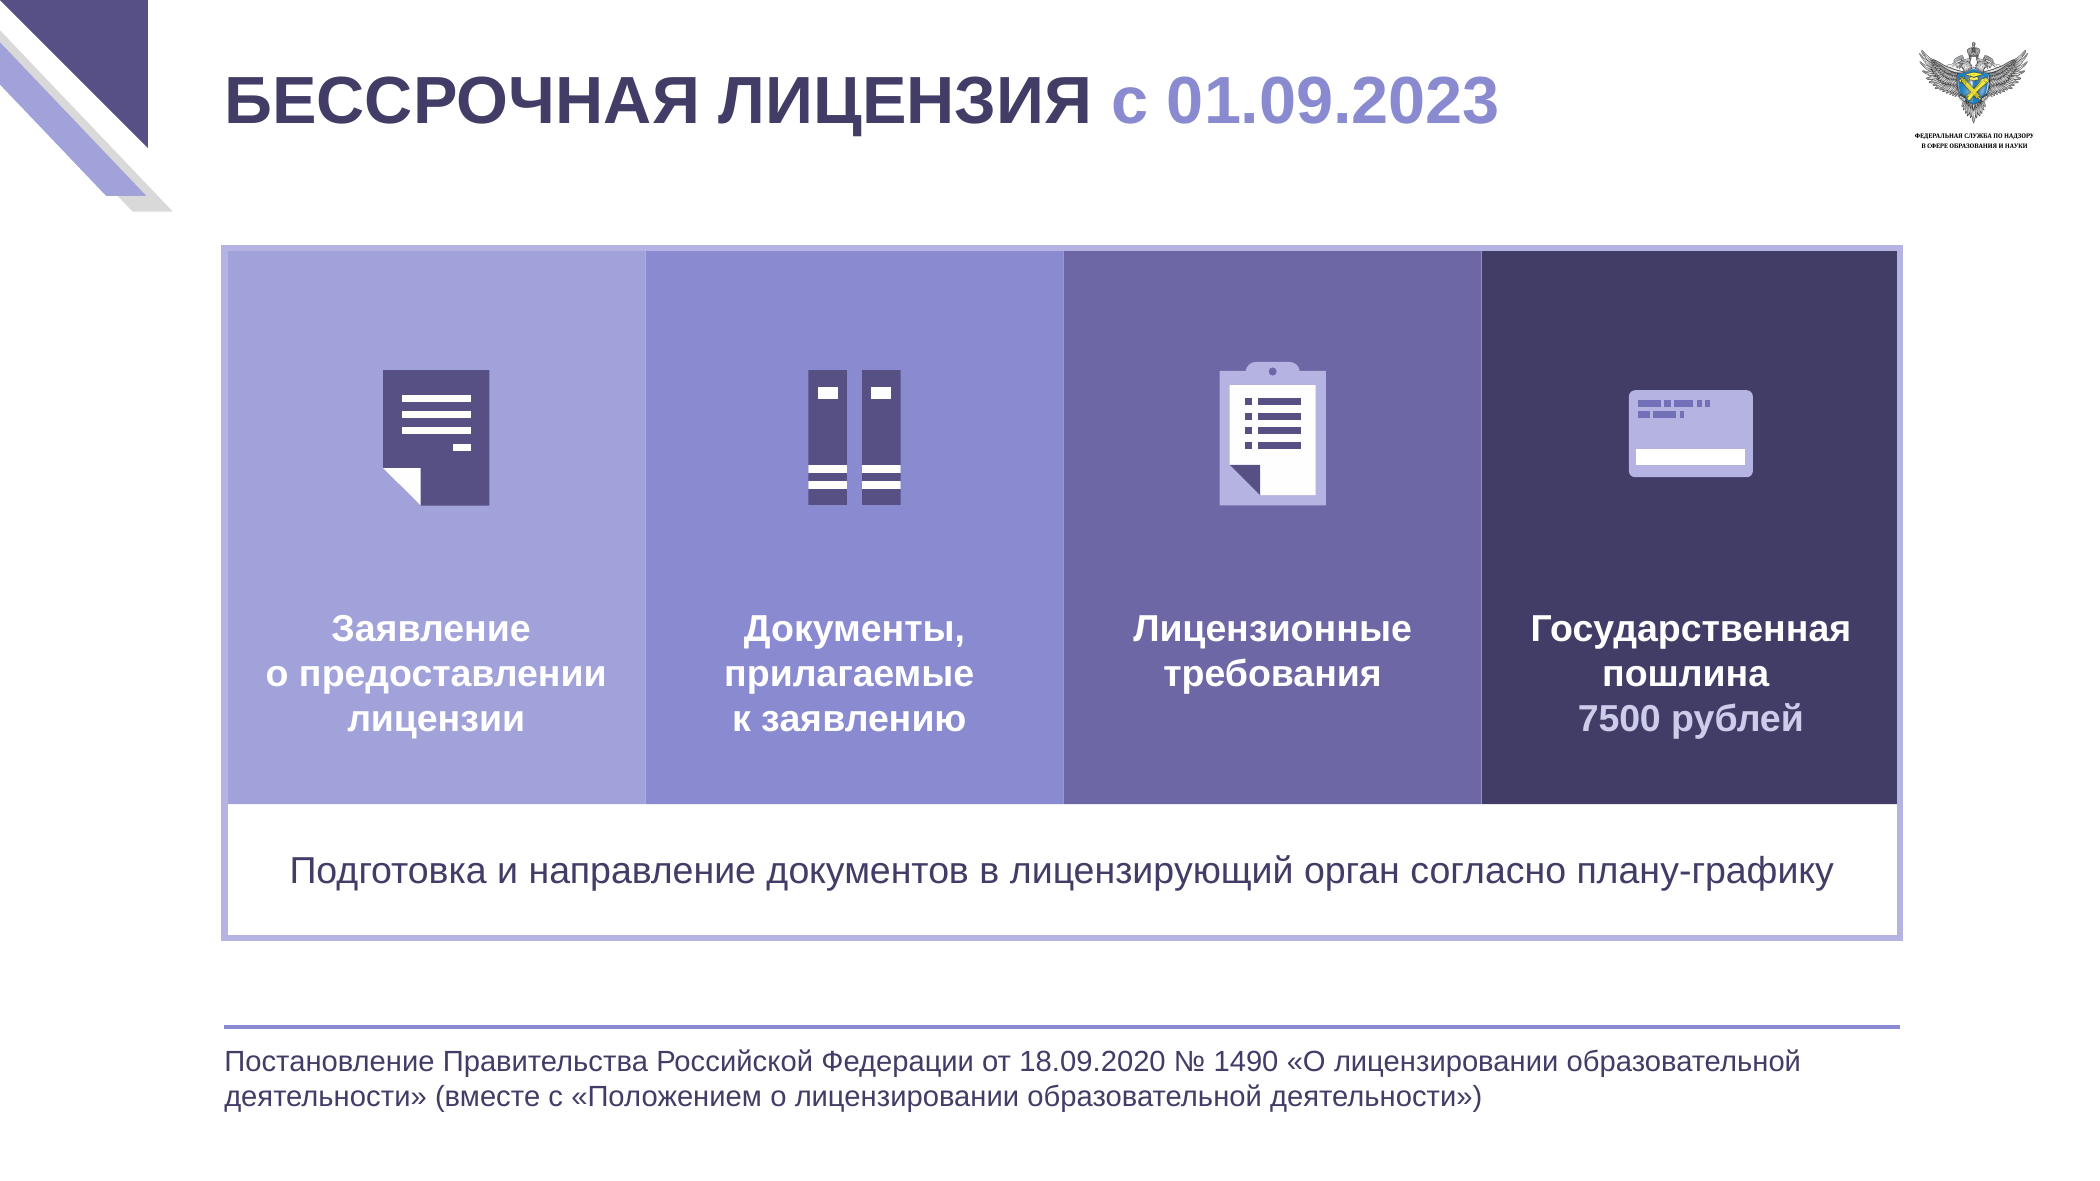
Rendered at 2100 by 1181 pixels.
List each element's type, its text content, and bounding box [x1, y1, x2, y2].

text_box Постановление Правительства Российской Федерации от 18.09.2020 № 1490 «О лицензировании образовательной деятельности» (вместе с «Положением о лицензировании образовательной деятельности») [224, 1035, 1996, 1120]
picture [808, 370, 901, 506]
picture [1915, 41, 2034, 148]
text_box Подготовка и направление документов в лицензирующий орган согласно плану-графику [223, 247, 1901, 939]
picture [1628, 390, 1753, 478]
picture [383, 370, 490, 506]
picture [1219, 361, 1326, 506]
text_box БЕССРОЧНАЯ ЛИЦЕНЗИЯ с 01.09.2023 [224, 58, 1636, 146]
